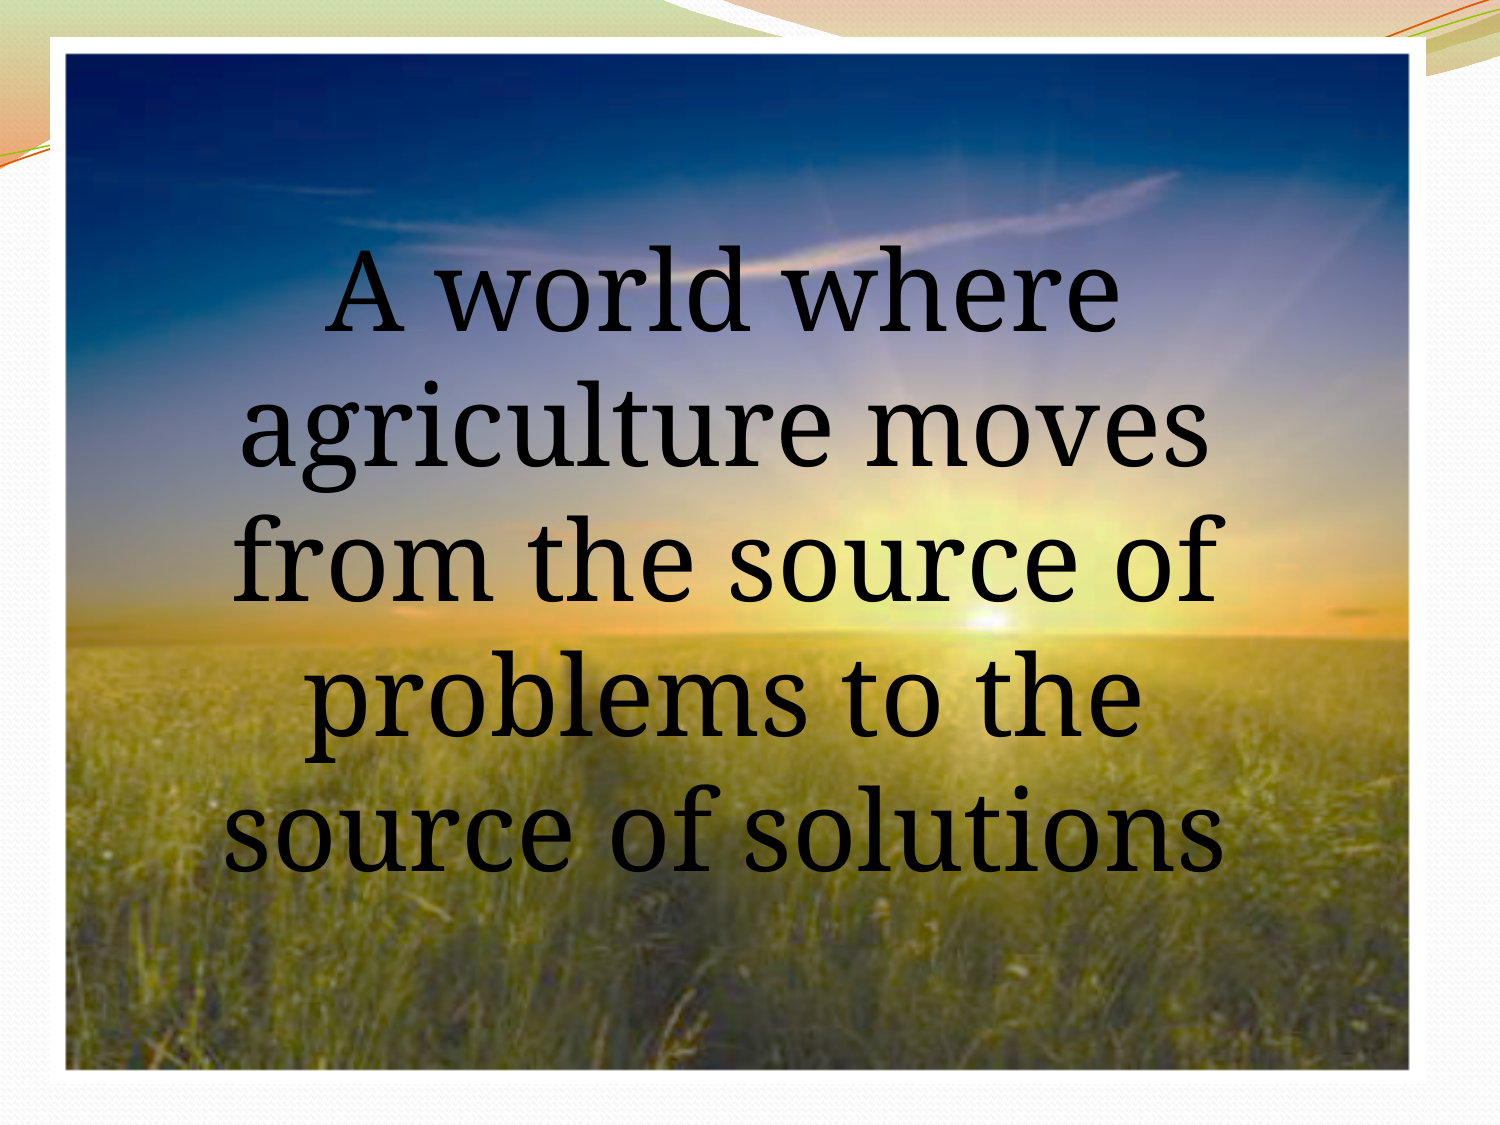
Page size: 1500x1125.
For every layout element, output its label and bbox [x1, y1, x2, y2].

picture [49, 37, 1426, 1084]
